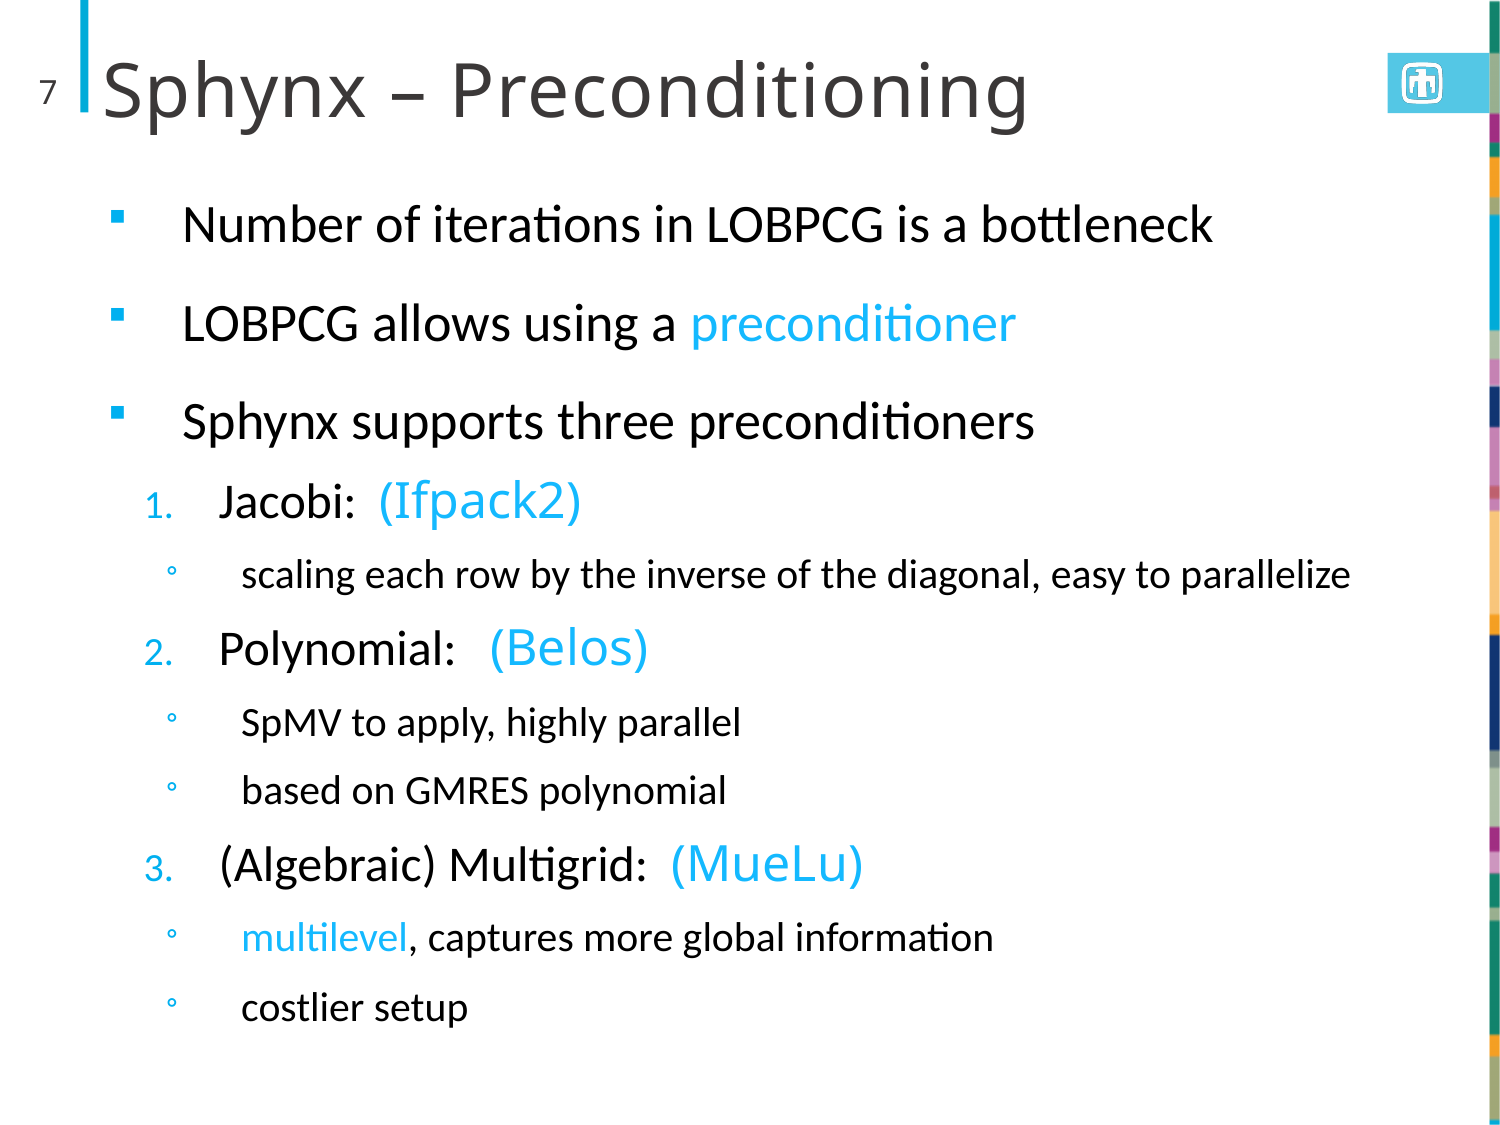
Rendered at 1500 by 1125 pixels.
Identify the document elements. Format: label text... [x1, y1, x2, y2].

picture [1490, 330, 1499, 1120]
picture [1401, 62, 1444, 104]
slide_number 7 [0, 64, 73, 125]
picture [1490, 1, 1499, 215]
title Sphynx – Preconditioning [87, 48, 1248, 147]
